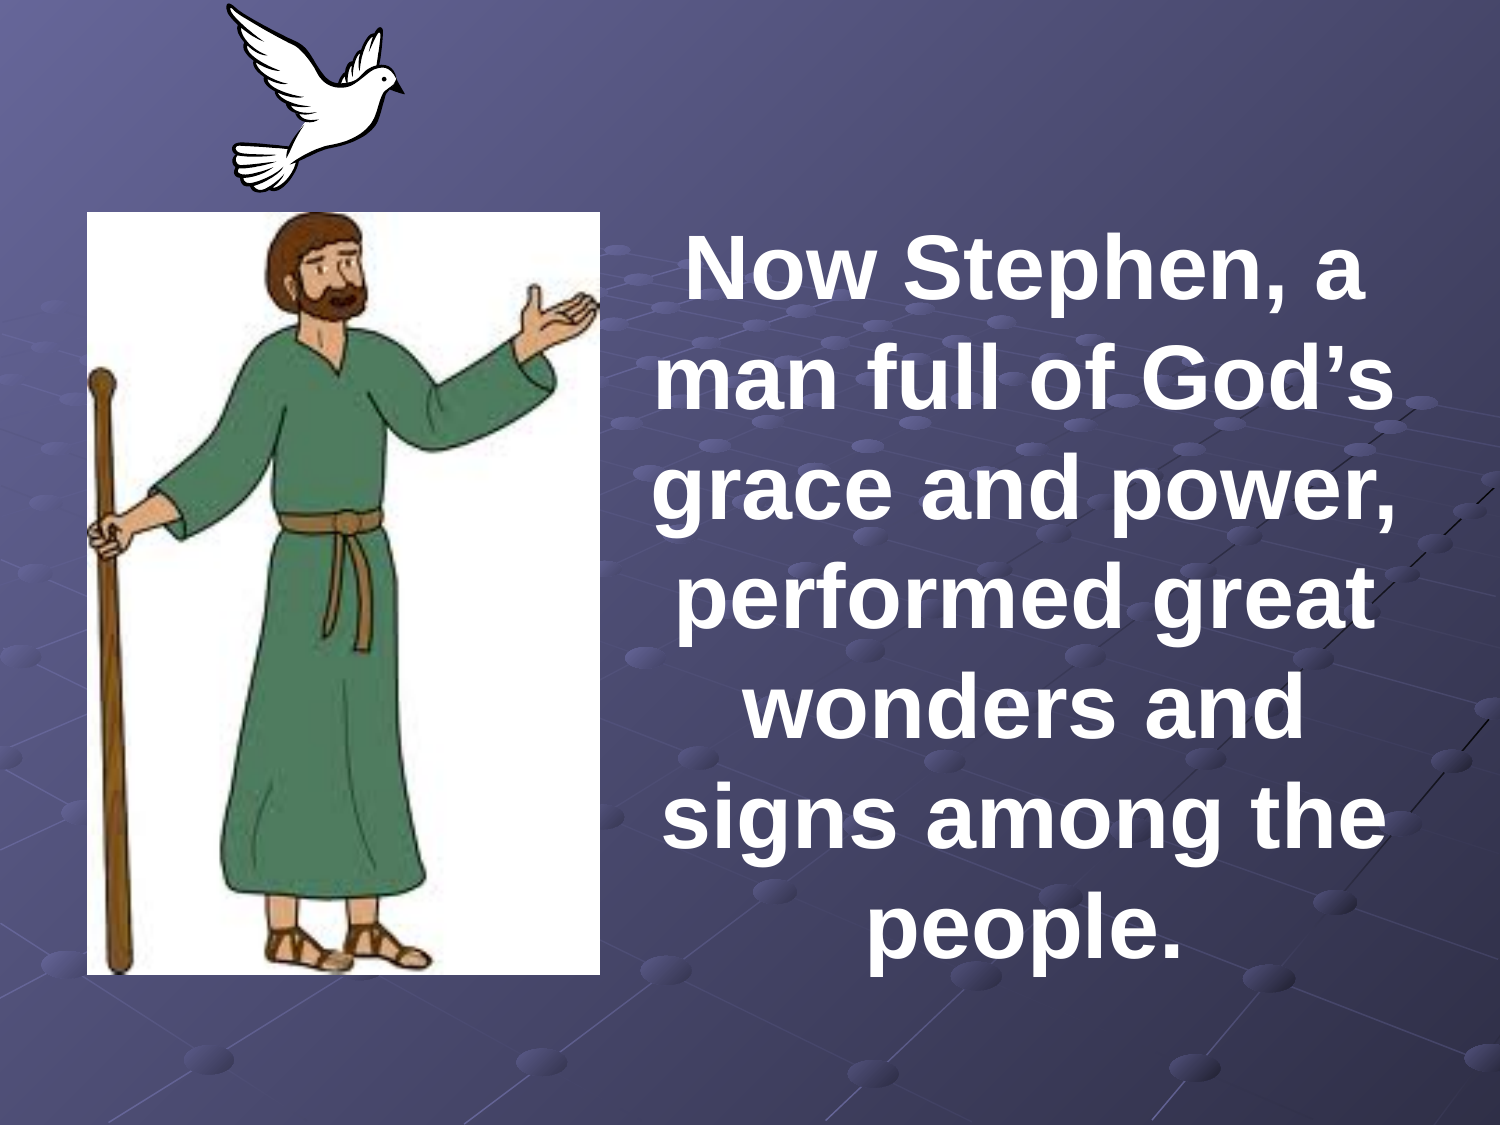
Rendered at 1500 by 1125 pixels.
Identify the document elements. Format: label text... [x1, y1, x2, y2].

list Now Stephen, a man full of God’s grace and power, performed great wonders and signs among the people. [624, 199, 1426, 988]
picture [87, 212, 600, 976]
picture [224, 0, 406, 198]
text_box [667, 456, 833, 669]
